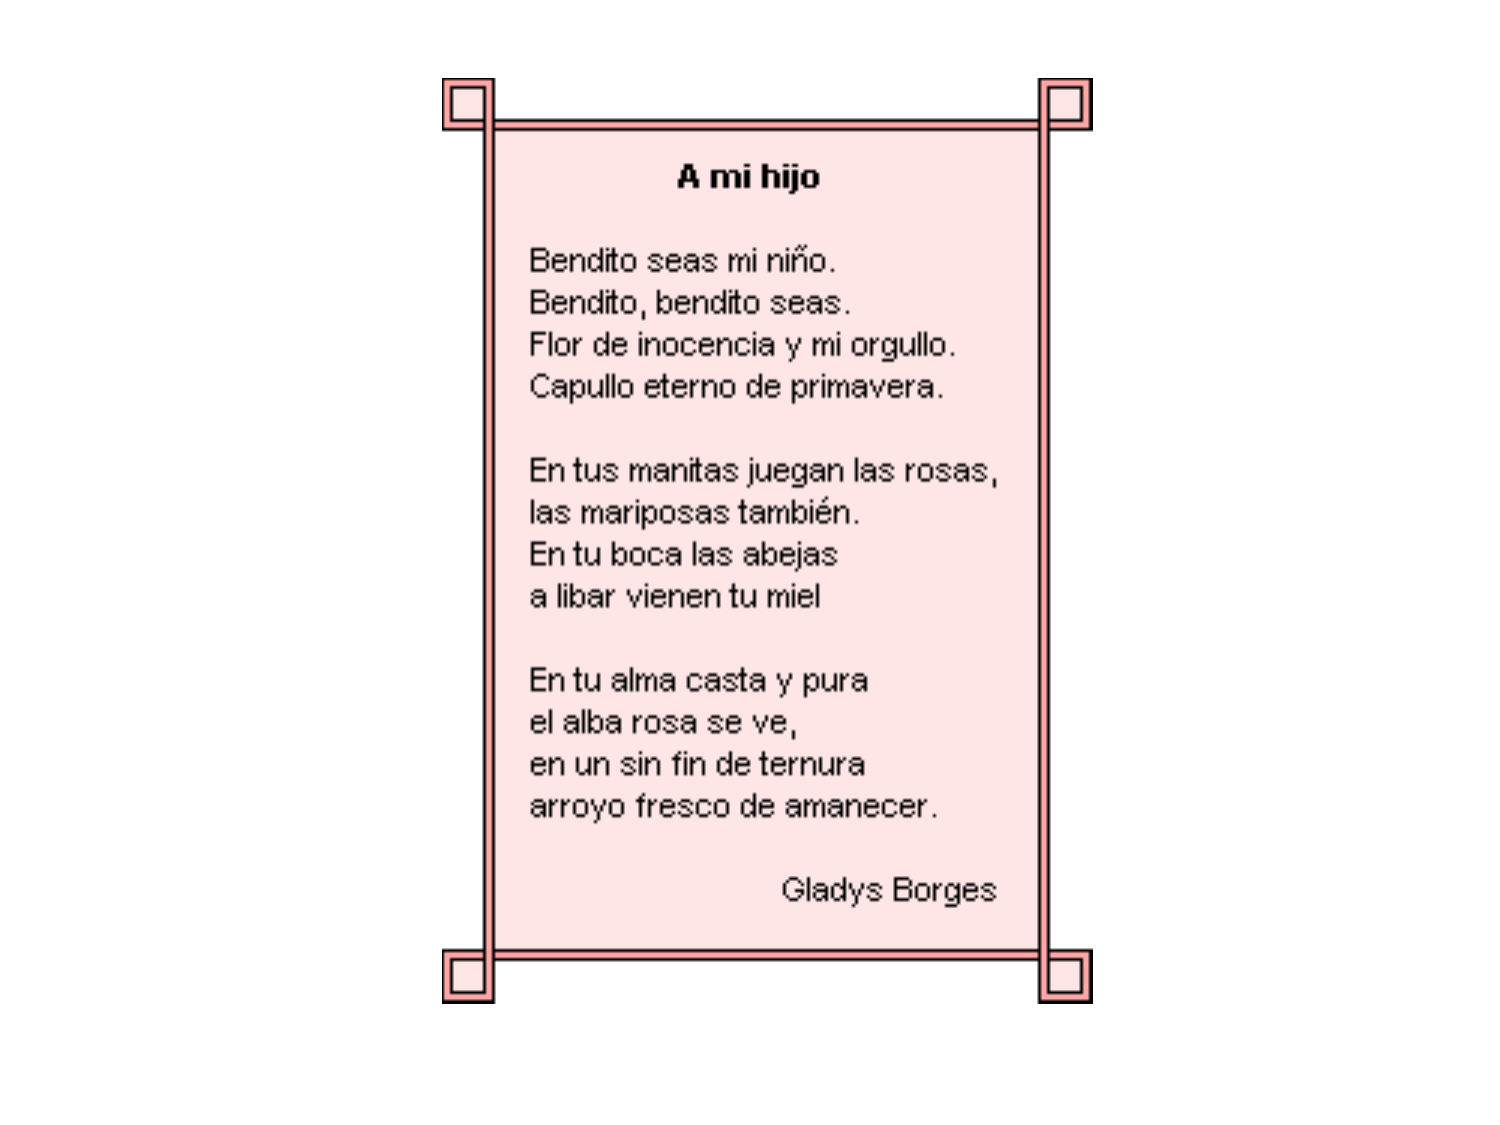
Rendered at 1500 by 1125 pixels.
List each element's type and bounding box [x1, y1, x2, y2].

picture [442, 77, 1093, 1004]
